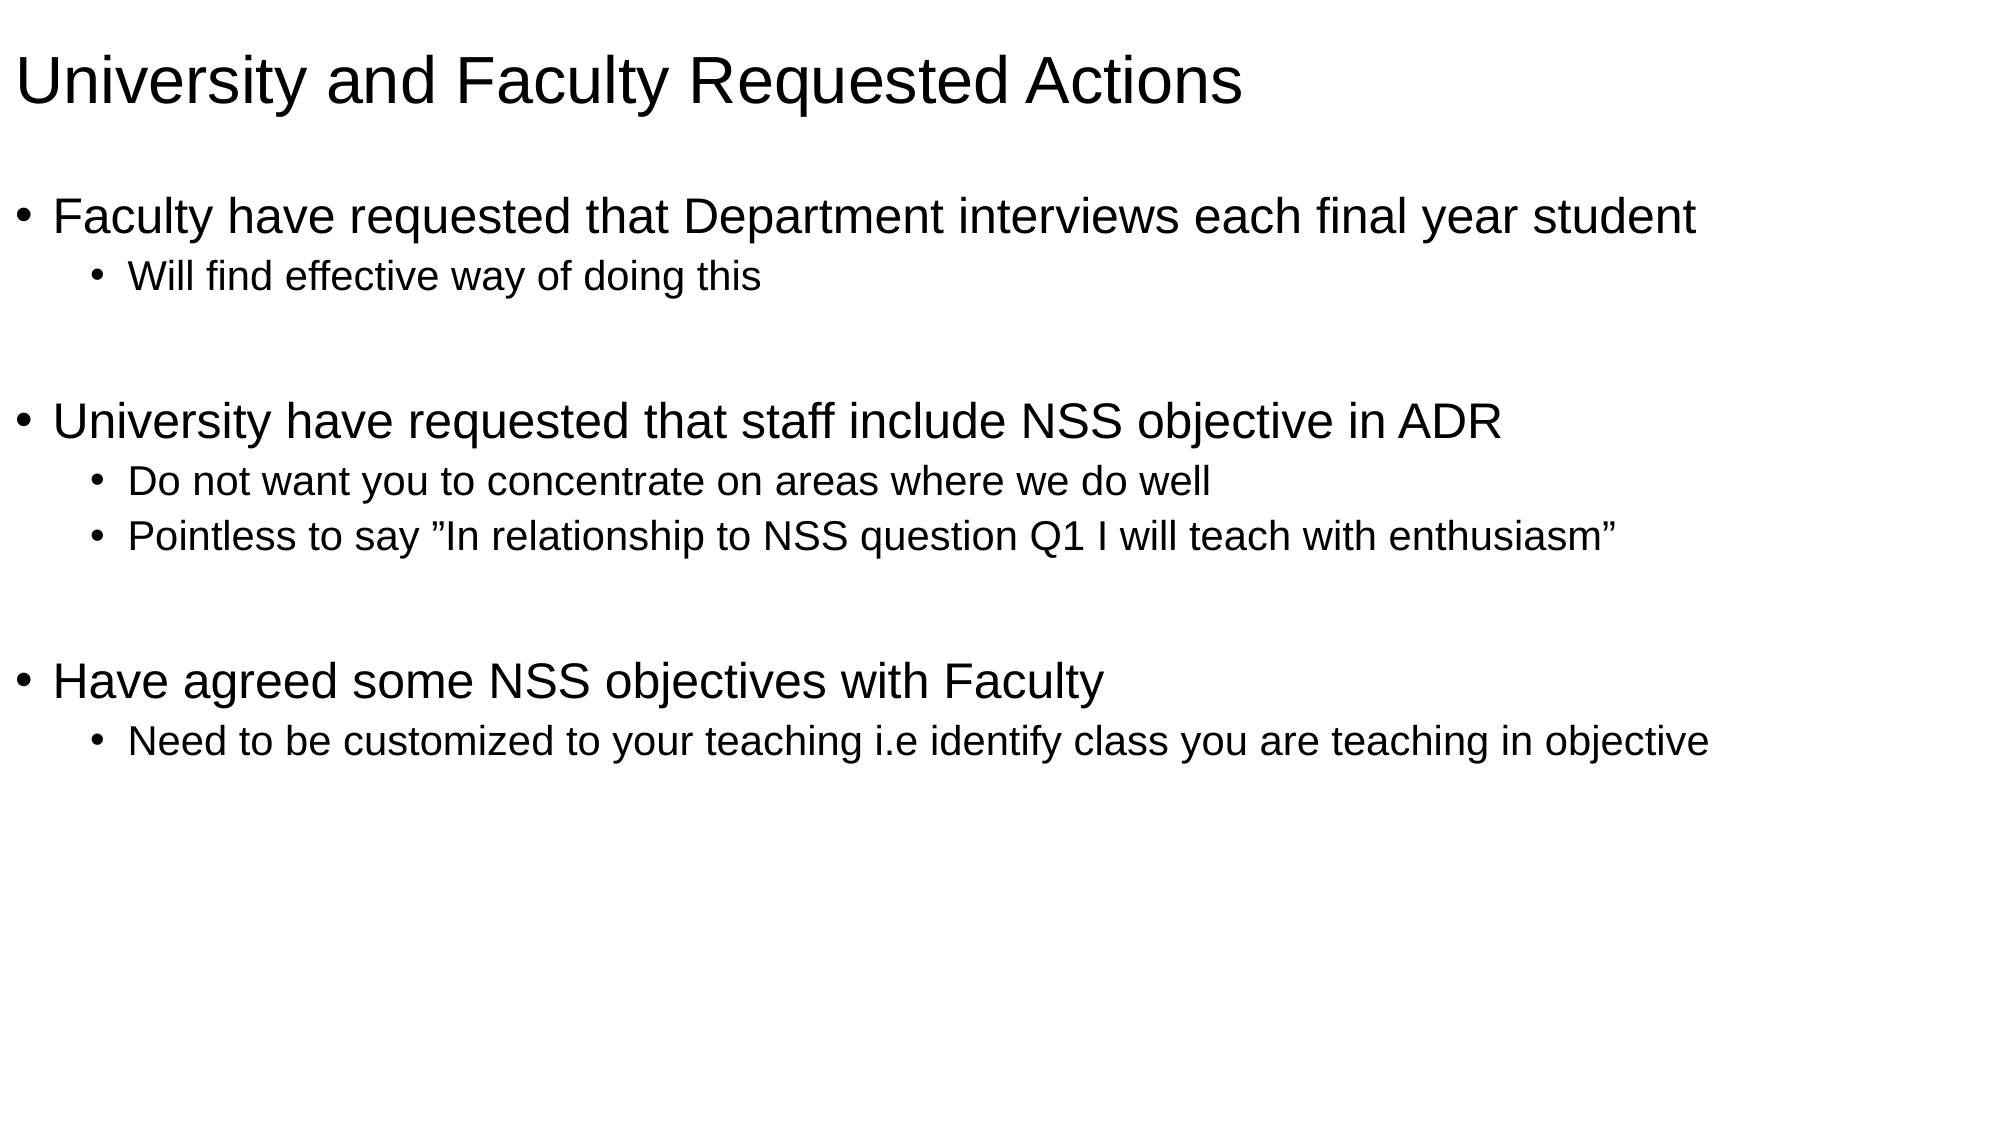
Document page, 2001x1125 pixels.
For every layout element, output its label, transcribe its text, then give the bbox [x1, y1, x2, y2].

title University and Faculty Requested Actions [0, 0, 2000, 163]
text_box [802, 184, 2000, 260]
list Faculty have requested that Department interviews each final year student Will find effective way of doing this University have requested that staff include NSS objective in ADR Do not want you to concentrate on areas where we do well Pointless to say ”In relationship to NSS question Q1 I will teach with enthusiasm” Have agreed some NSS objectives with Faculty Need to be customized to your teaching i.e identify class you are teaching in objective [0, 182, 2000, 1092]
